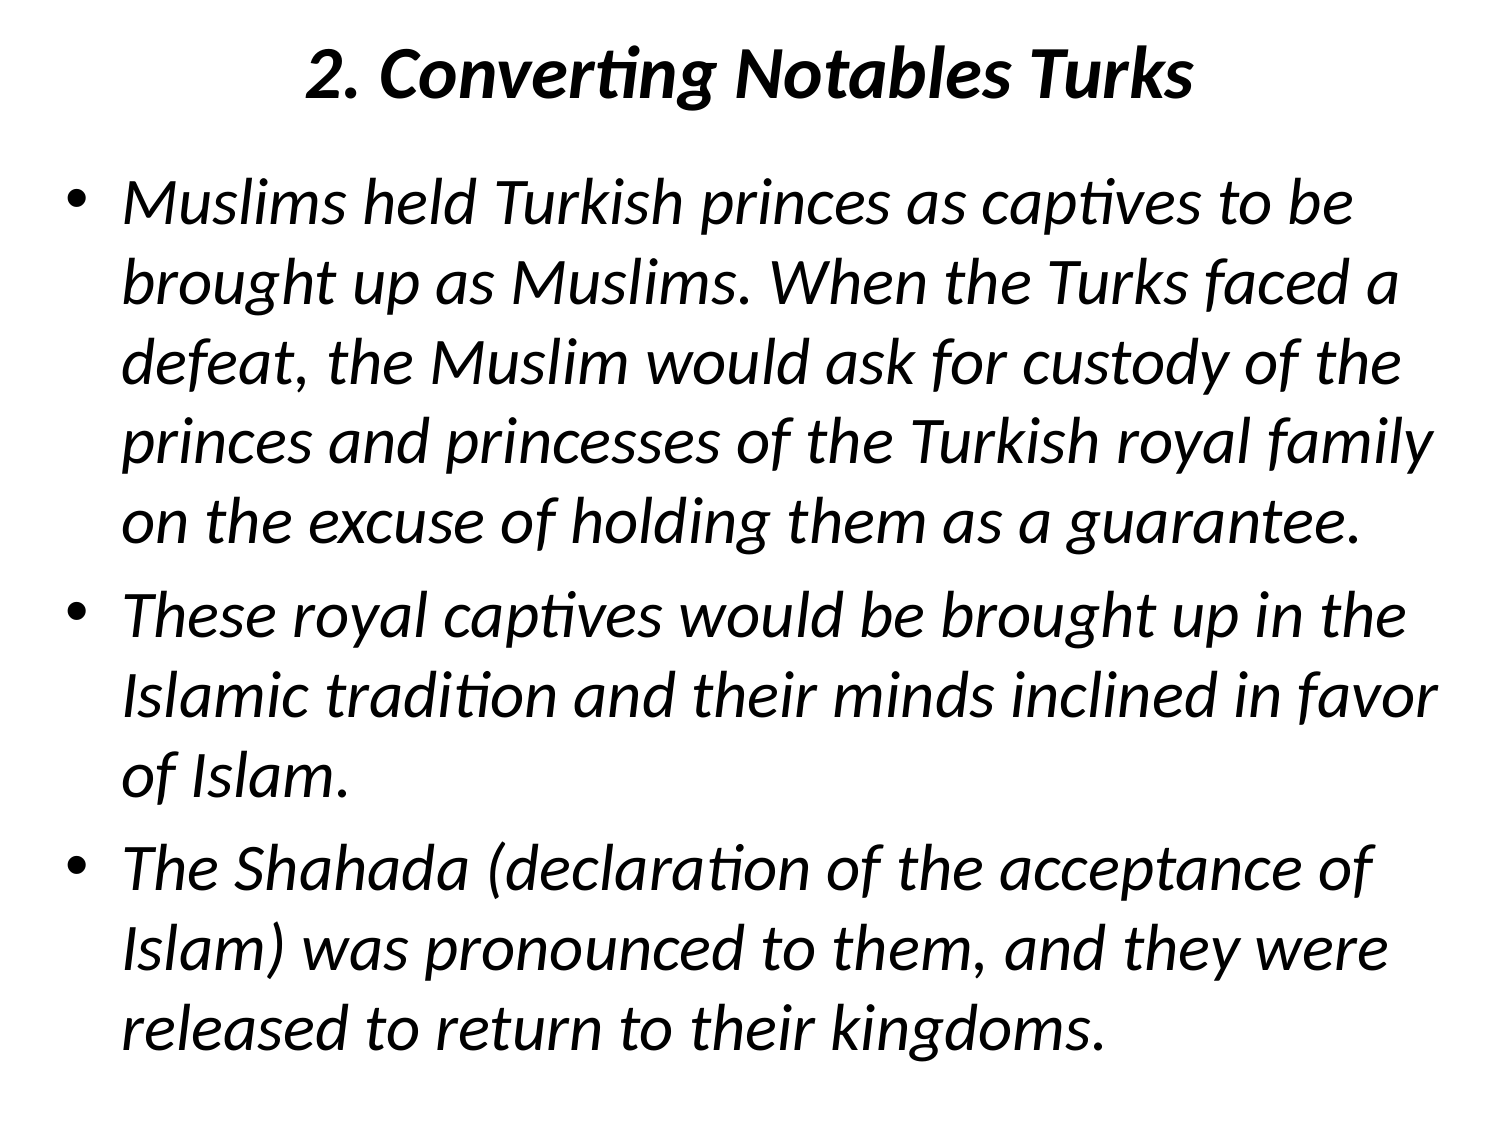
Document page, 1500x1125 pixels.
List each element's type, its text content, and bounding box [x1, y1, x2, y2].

title 2. Converting Notables Turks [75, 0, 1425, 138]
list Muslims held Turkish princes as captives to be brought up as Muslims. When the Turks faced a defeat, the Muslim would ask for custody of the princes and princesses of the Turkish royal family on the excuse of holding them as a guarantee. These royal captives would be brought up in the Islamic tradition and their minds inclined in favor of Islam. The Shahada (declaration of the acceptance of Islam) was pronounced to them, and they were released to return to their kingdoms. [50, 149, 1475, 1063]
